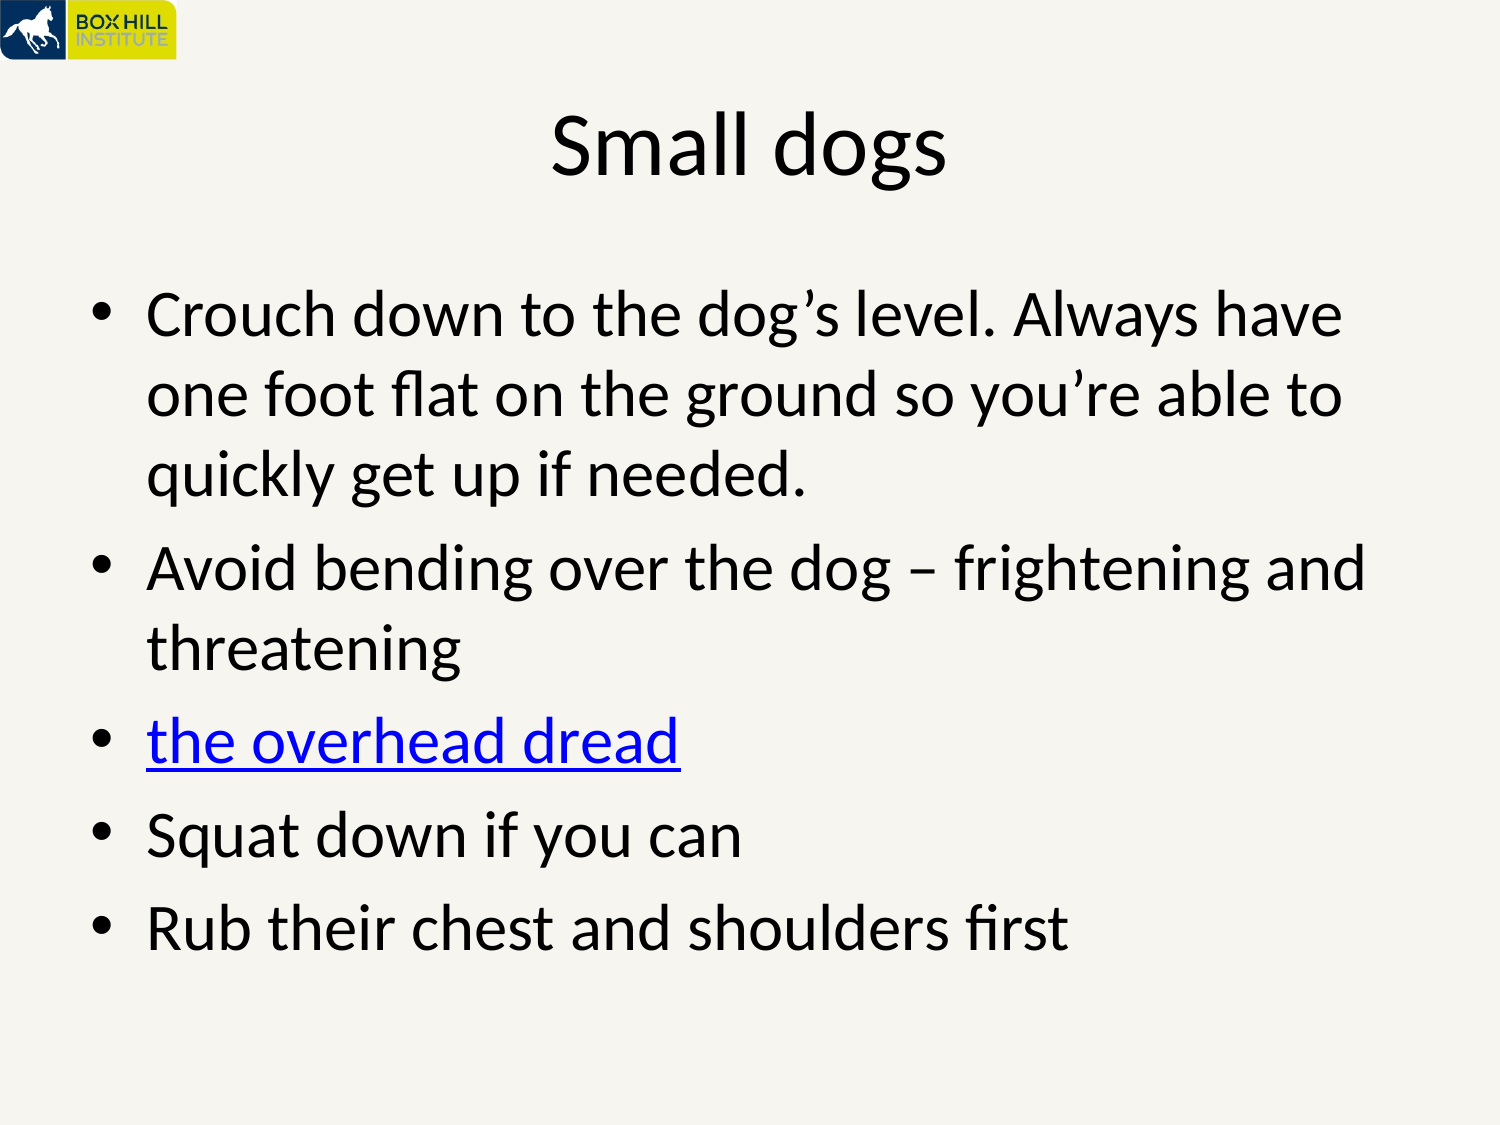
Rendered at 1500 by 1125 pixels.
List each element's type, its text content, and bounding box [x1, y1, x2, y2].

picture [0, 0, 177, 60]
title Small dogs [75, 45, 1425, 233]
list Crouch down to the dog’s level. Always have one foot flat on the ground so you’re able to quickly get up if needed. Avoid bending over the dog – frightening and threatening the overhead dread Squat down if you can Rub their chest and shoulders first [75, 262, 1425, 1005]
